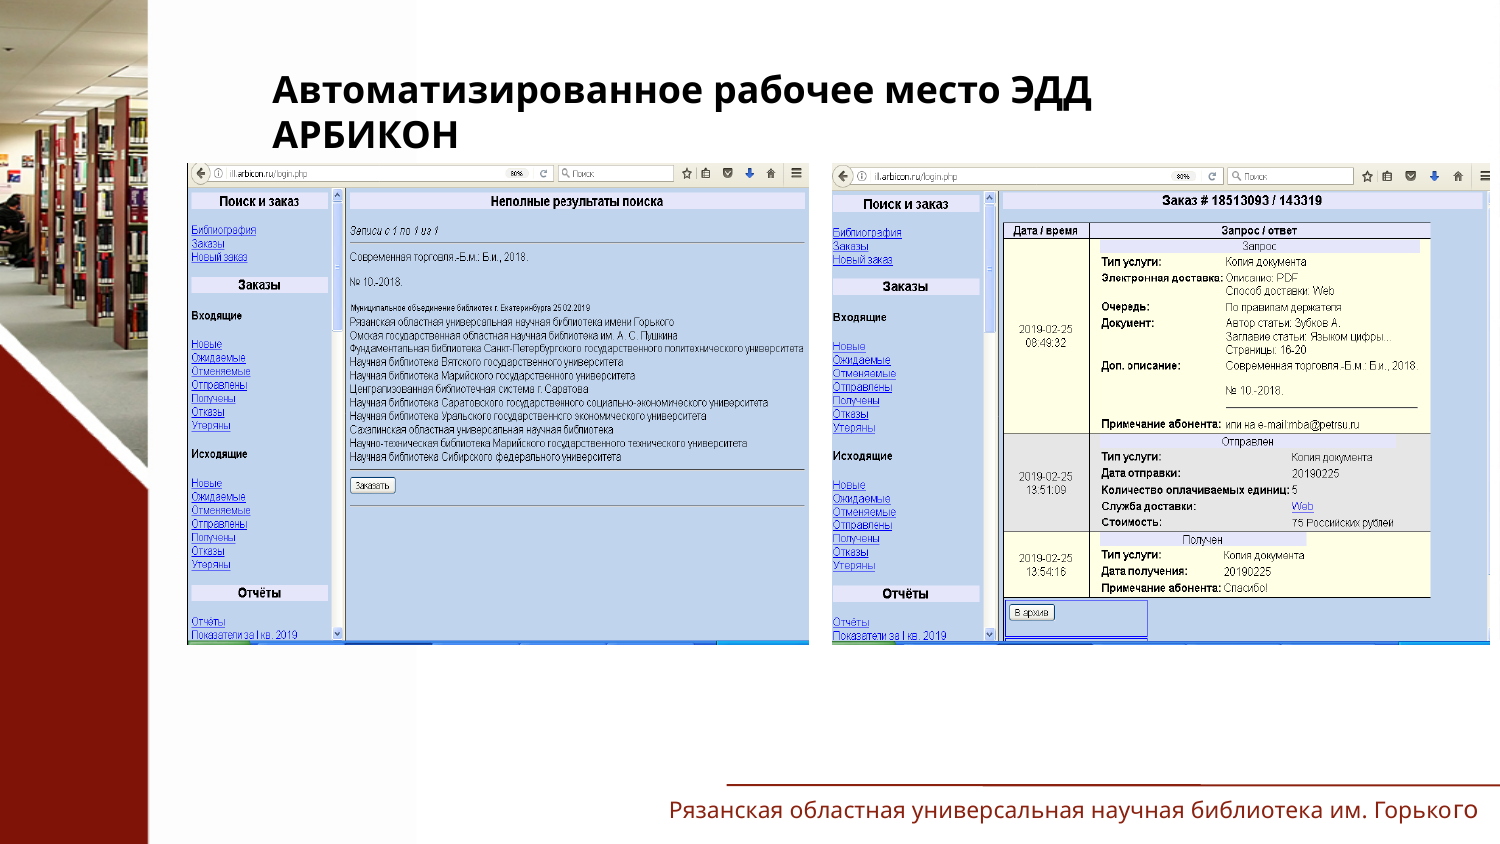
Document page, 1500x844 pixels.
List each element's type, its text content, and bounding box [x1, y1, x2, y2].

text_box Рязанская областная универсальная научная библиотека им. Горького [585, 789, 1500, 832]
text_box Автоматизированное рабочее место ЭДД АРБИКОН [257, 58, 1301, 164]
picture [0, 0, 1500, 844]
